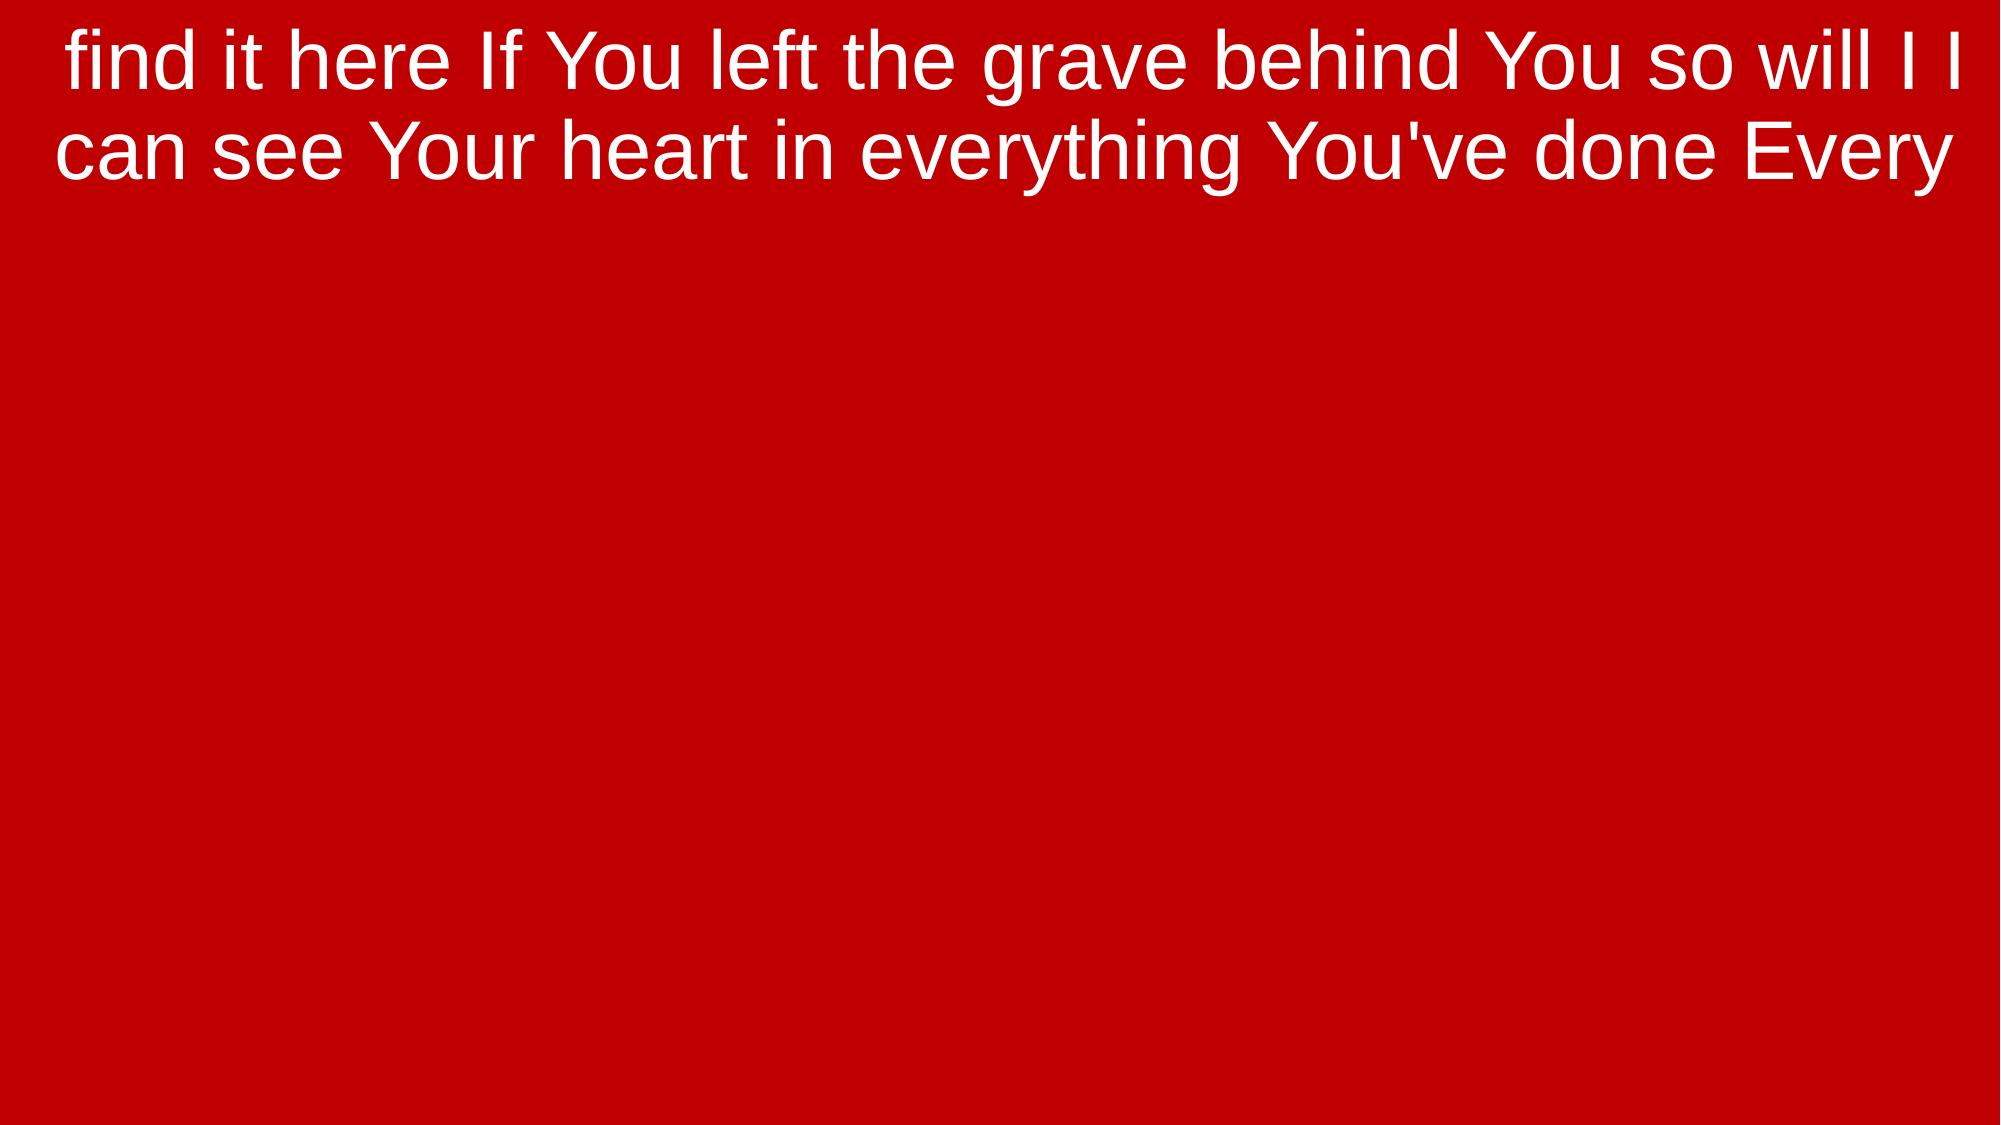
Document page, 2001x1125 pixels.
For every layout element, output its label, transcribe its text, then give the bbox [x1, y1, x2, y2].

list find it here If You left the grave behind You so will I I can see Your heart in everything You've done Every [10, 9, 2000, 784]
